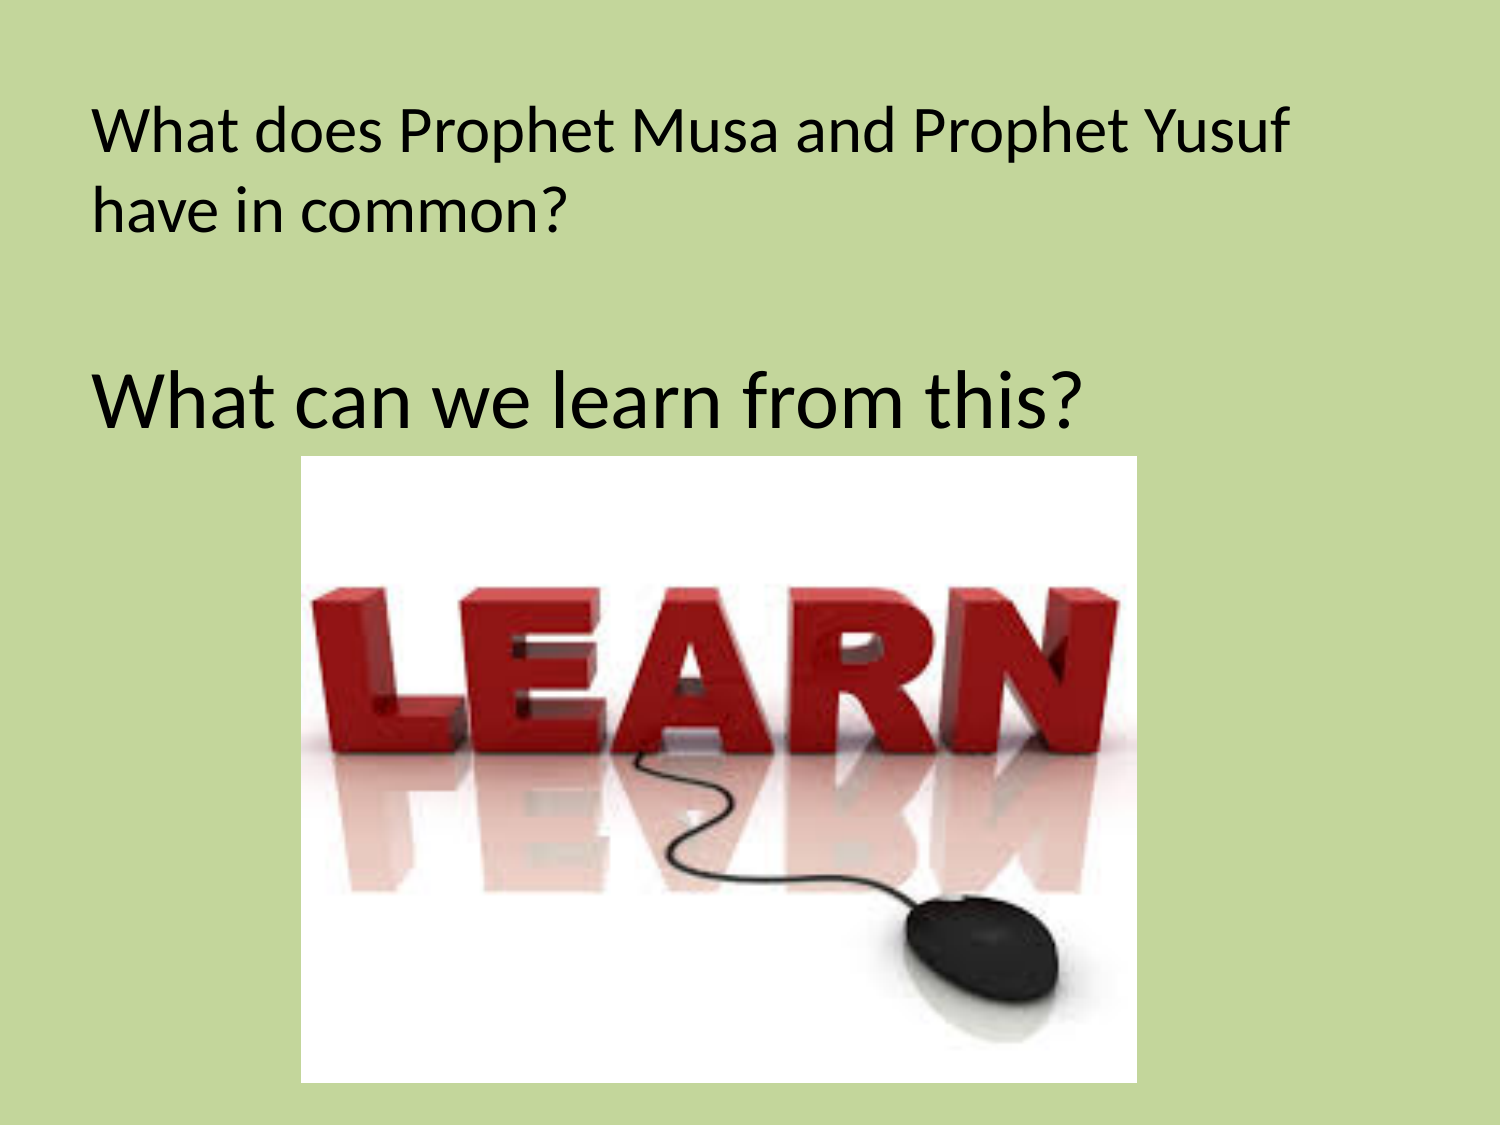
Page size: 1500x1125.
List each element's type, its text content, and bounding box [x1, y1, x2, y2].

picture [300, 456, 1138, 1084]
text_box What does Prophet Musa and Prophet Yusuf have in common? What can we learn from this? [76, 78, 1388, 453]
